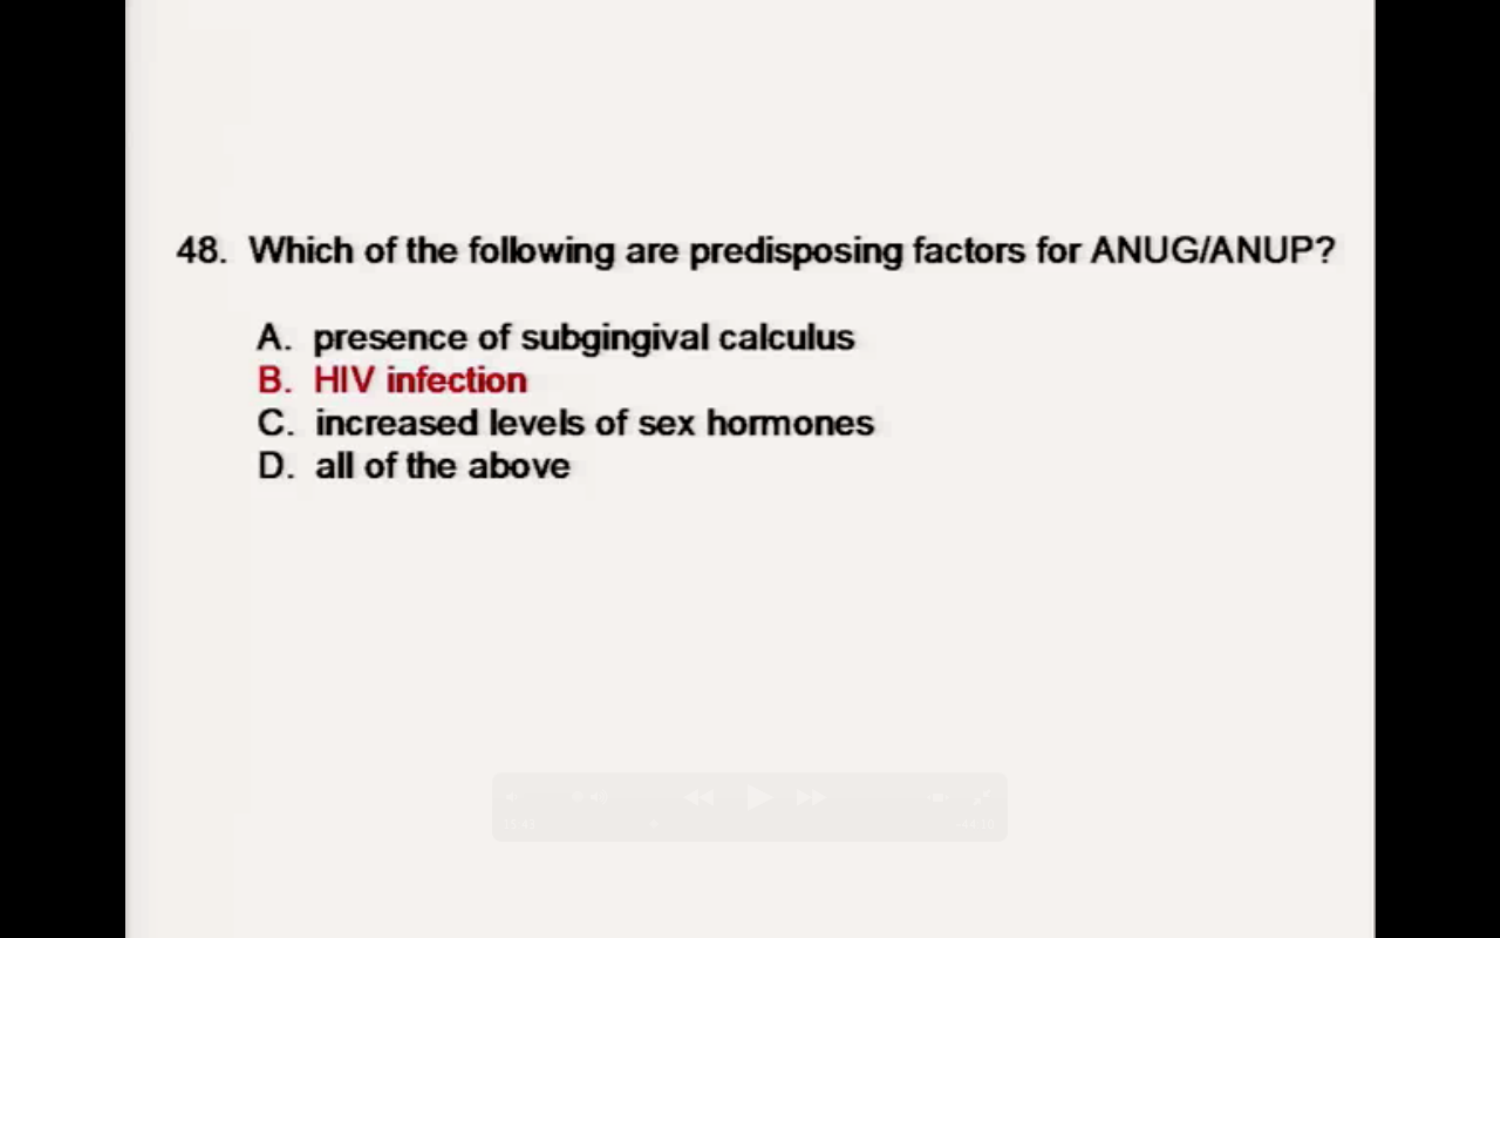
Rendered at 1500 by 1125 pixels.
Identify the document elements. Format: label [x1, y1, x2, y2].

picture [0, 0, 1500, 938]
